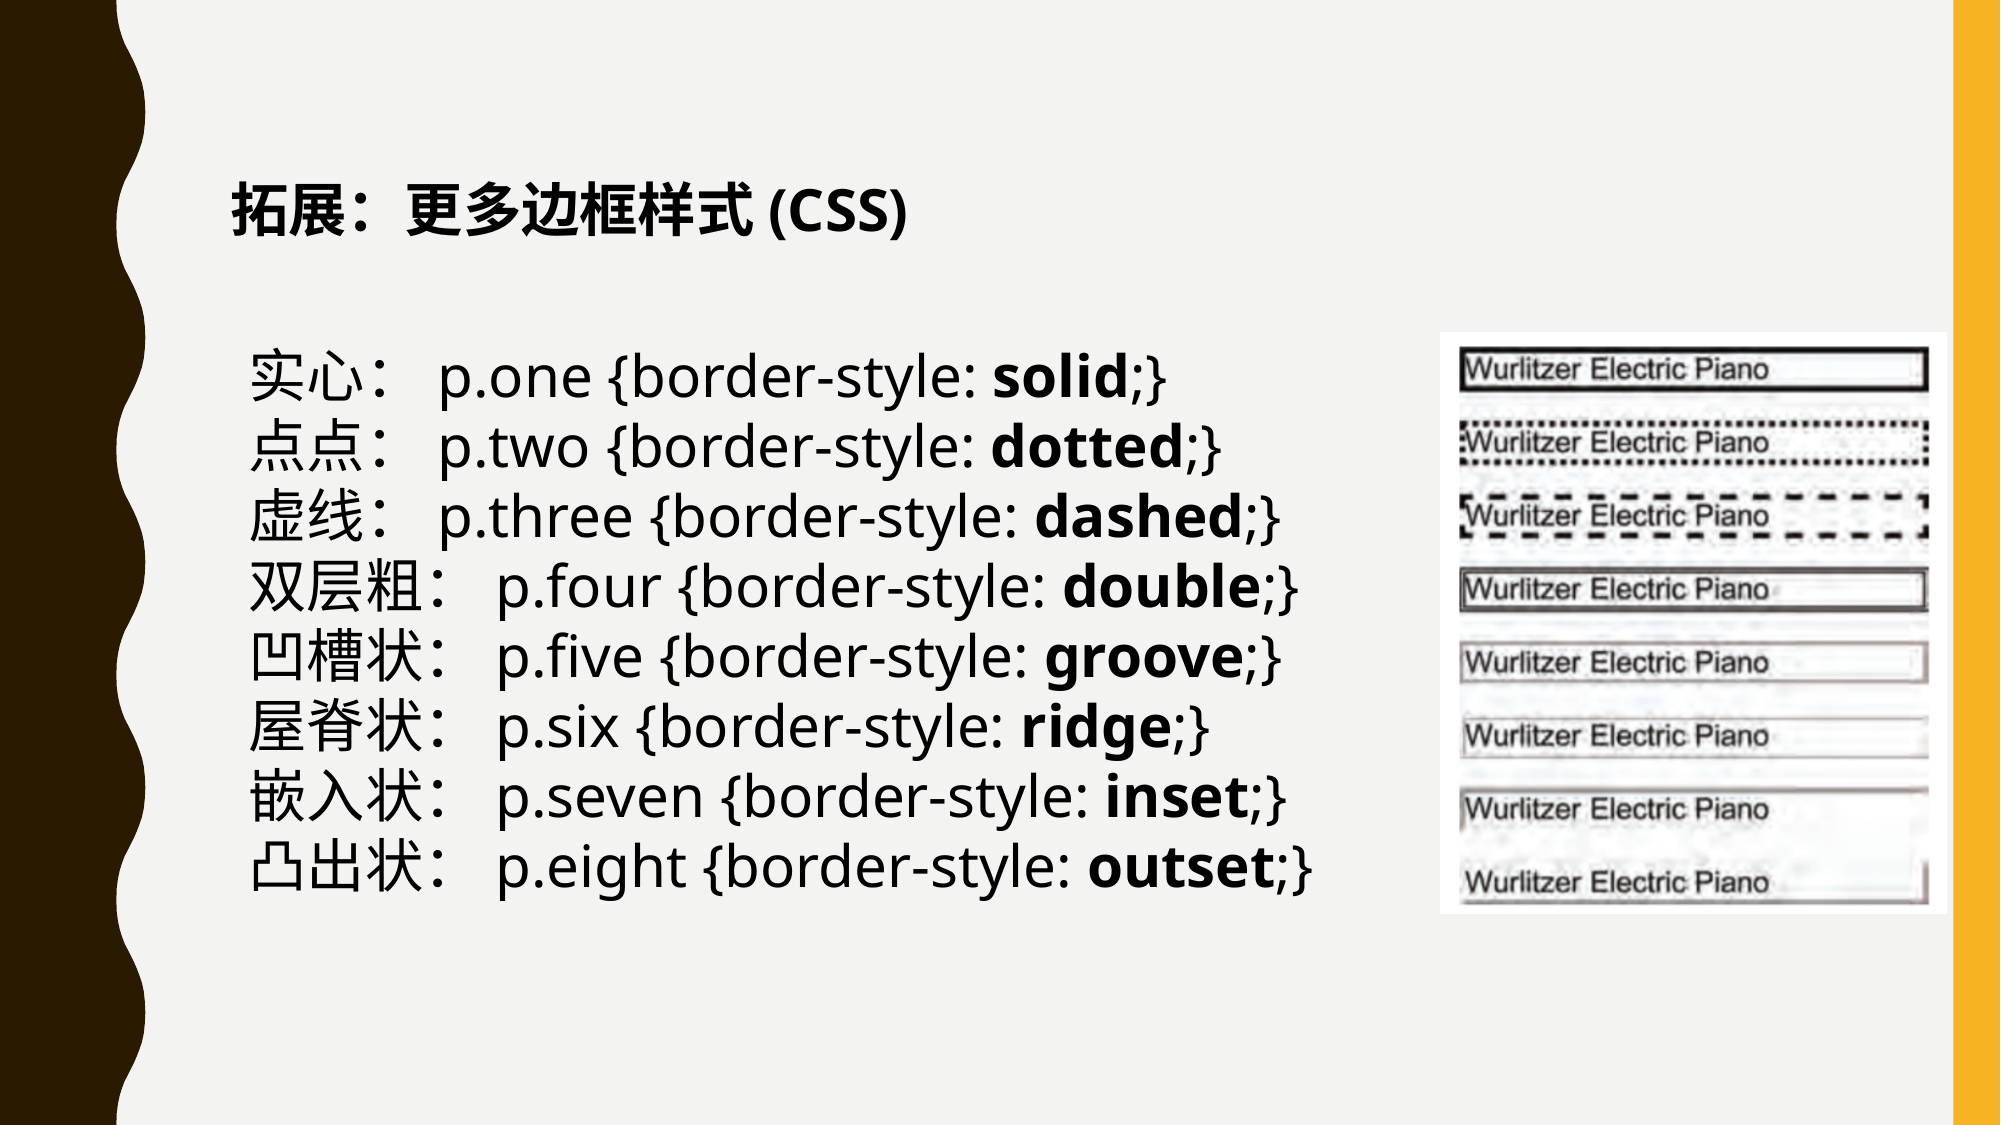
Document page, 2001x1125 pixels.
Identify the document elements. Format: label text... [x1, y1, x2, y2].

text_box 实心：p.one {border-style: solid;} 点点：p.two {border-style: dotted;} 虚线：p.three {border-style: dashed;} 双层粗：p.four {border-style: double;} 凹槽状：p.five {border-style: groove;} 屋脊状：p.six {border-style: ridge;} 嵌入状：p.seven {border-style: inset;} 凸出状：p.eight {border-style: outset;} [233, 332, 1379, 907]
picture [1440, 332, 1947, 915]
text_box 拓展：更多边框样式(CSS) [215, 173, 924, 252]
